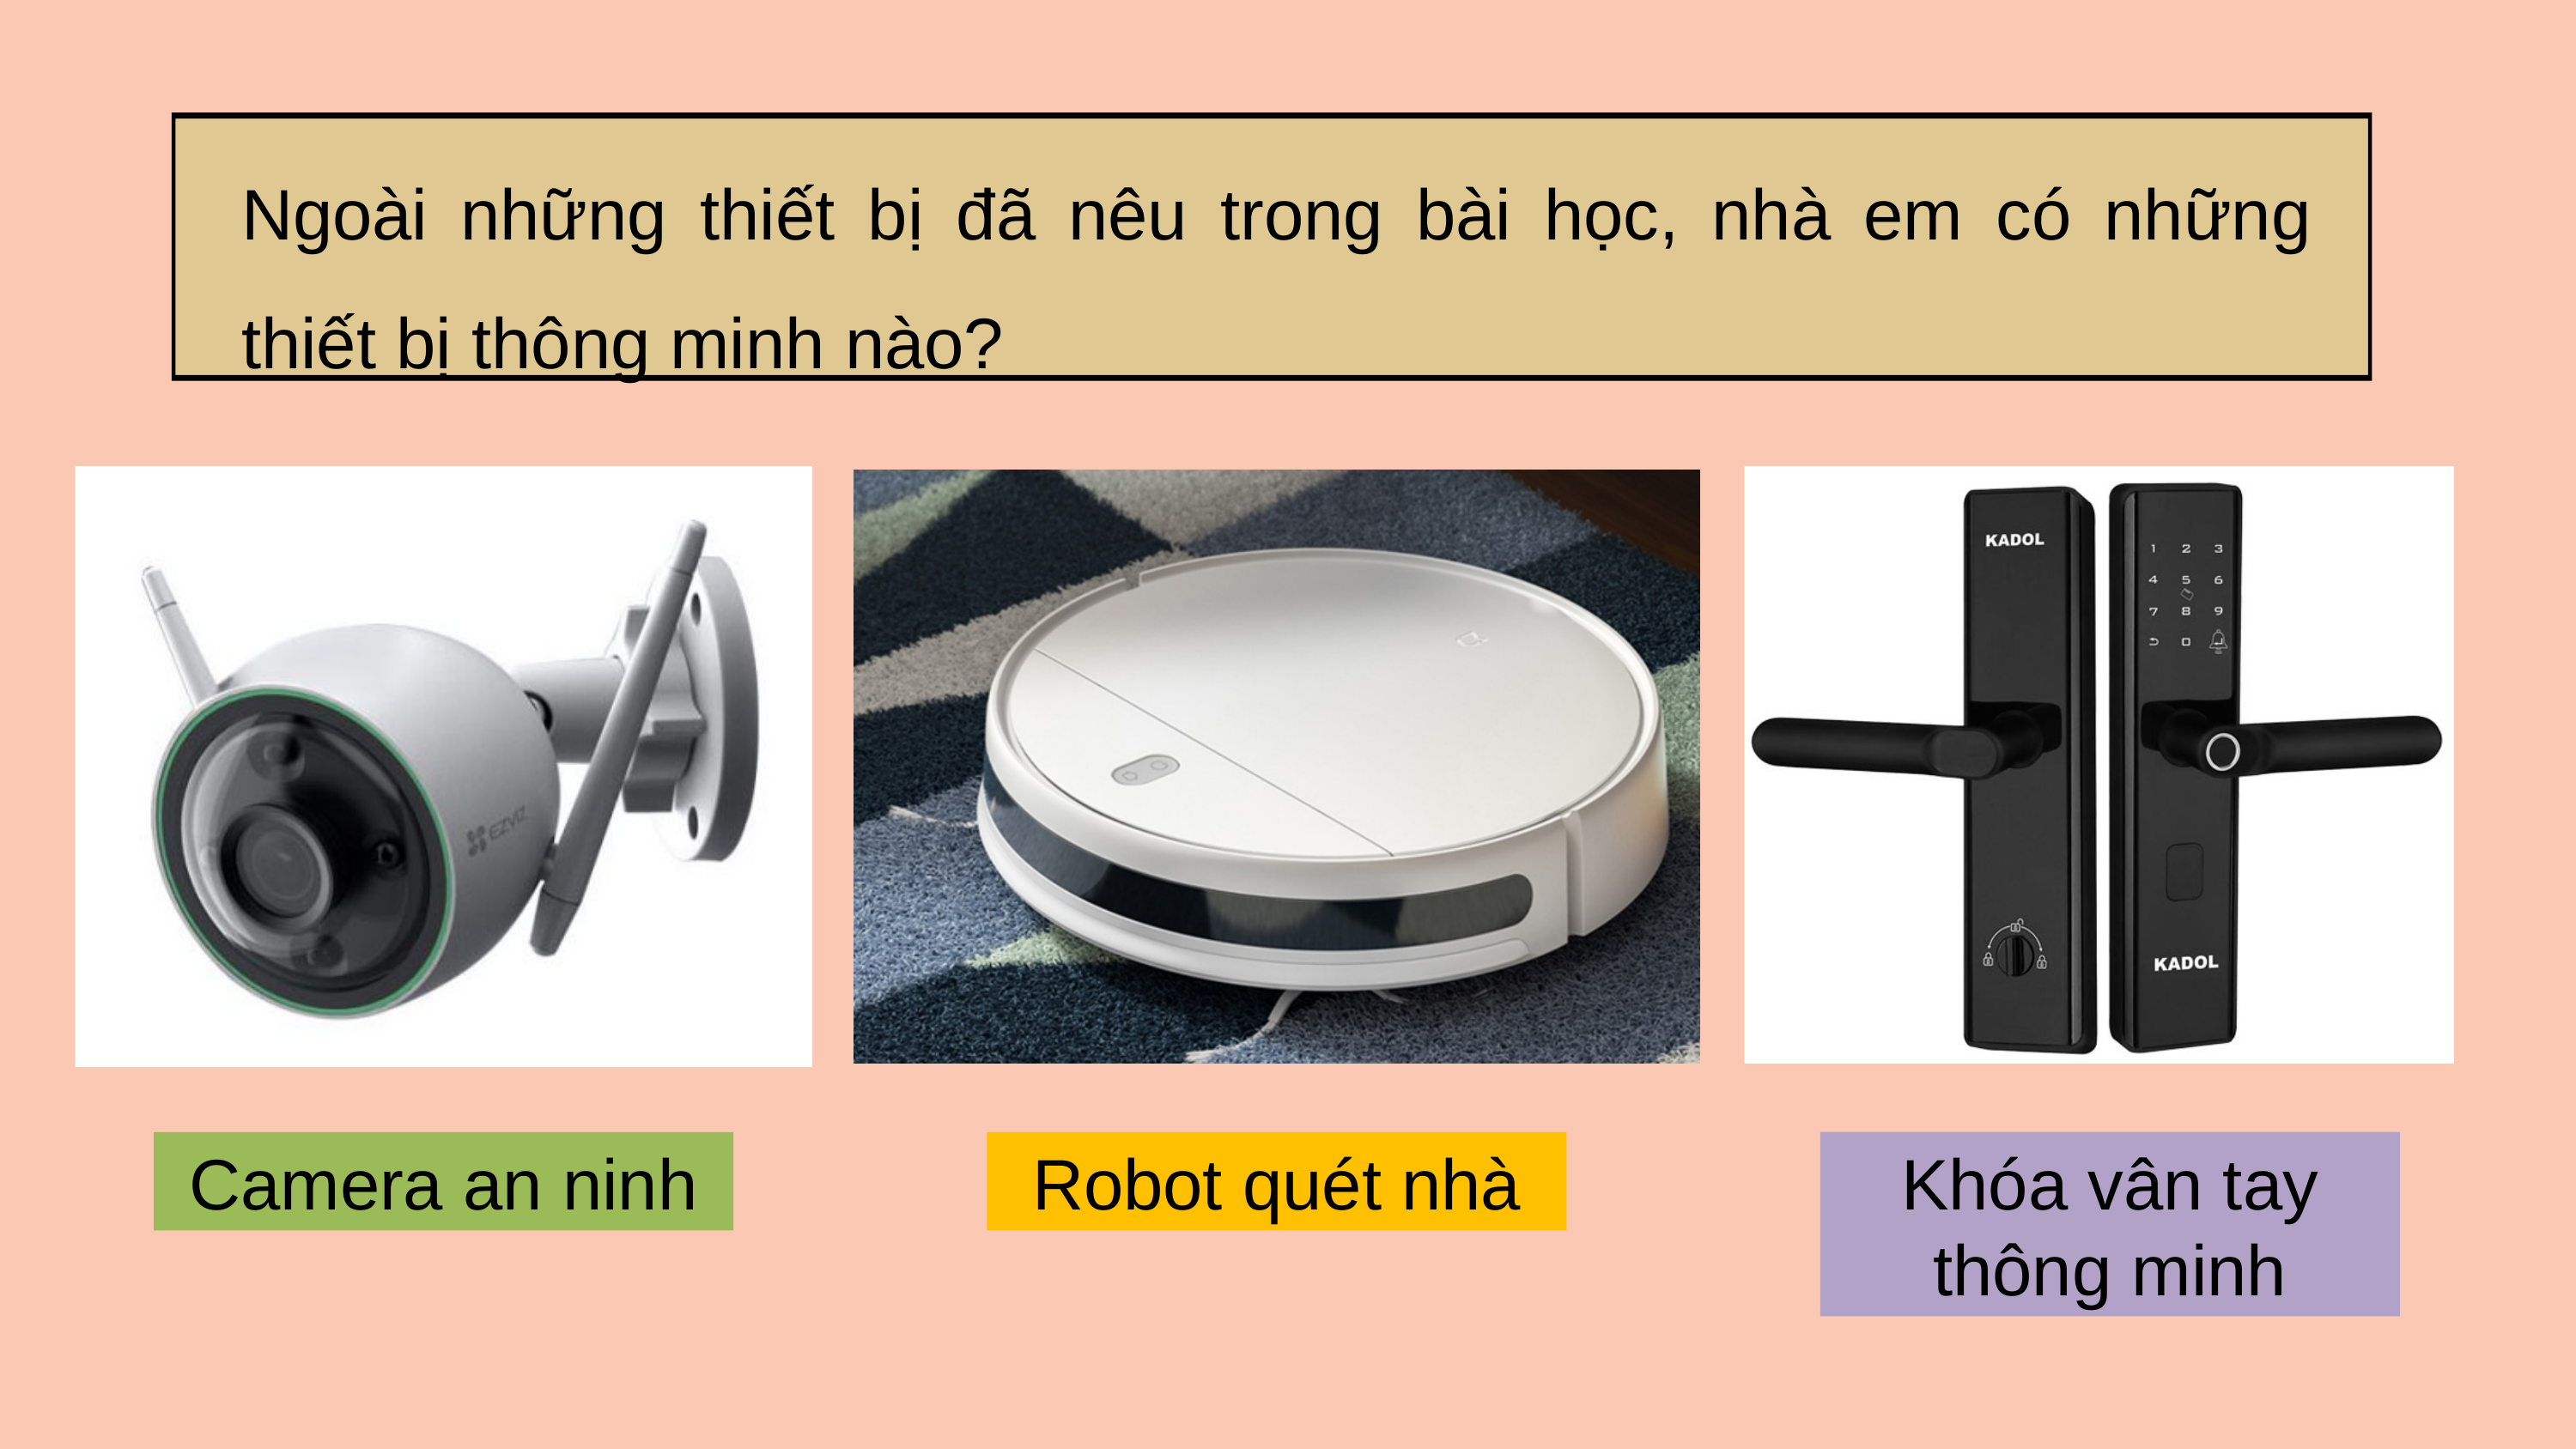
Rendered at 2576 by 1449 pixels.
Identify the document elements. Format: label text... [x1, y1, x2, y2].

picture [75, 466, 813, 1067]
text_box Robot quét nhà [987, 1131, 1567, 1231]
text_box Camera an ninh [154, 1131, 734, 1231]
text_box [171, 112, 2372, 381]
text_box Khóa vân tay thông minh [1820, 1131, 2400, 1317]
picture [1744, 466, 2455, 1064]
picture [854, 470, 1700, 1064]
